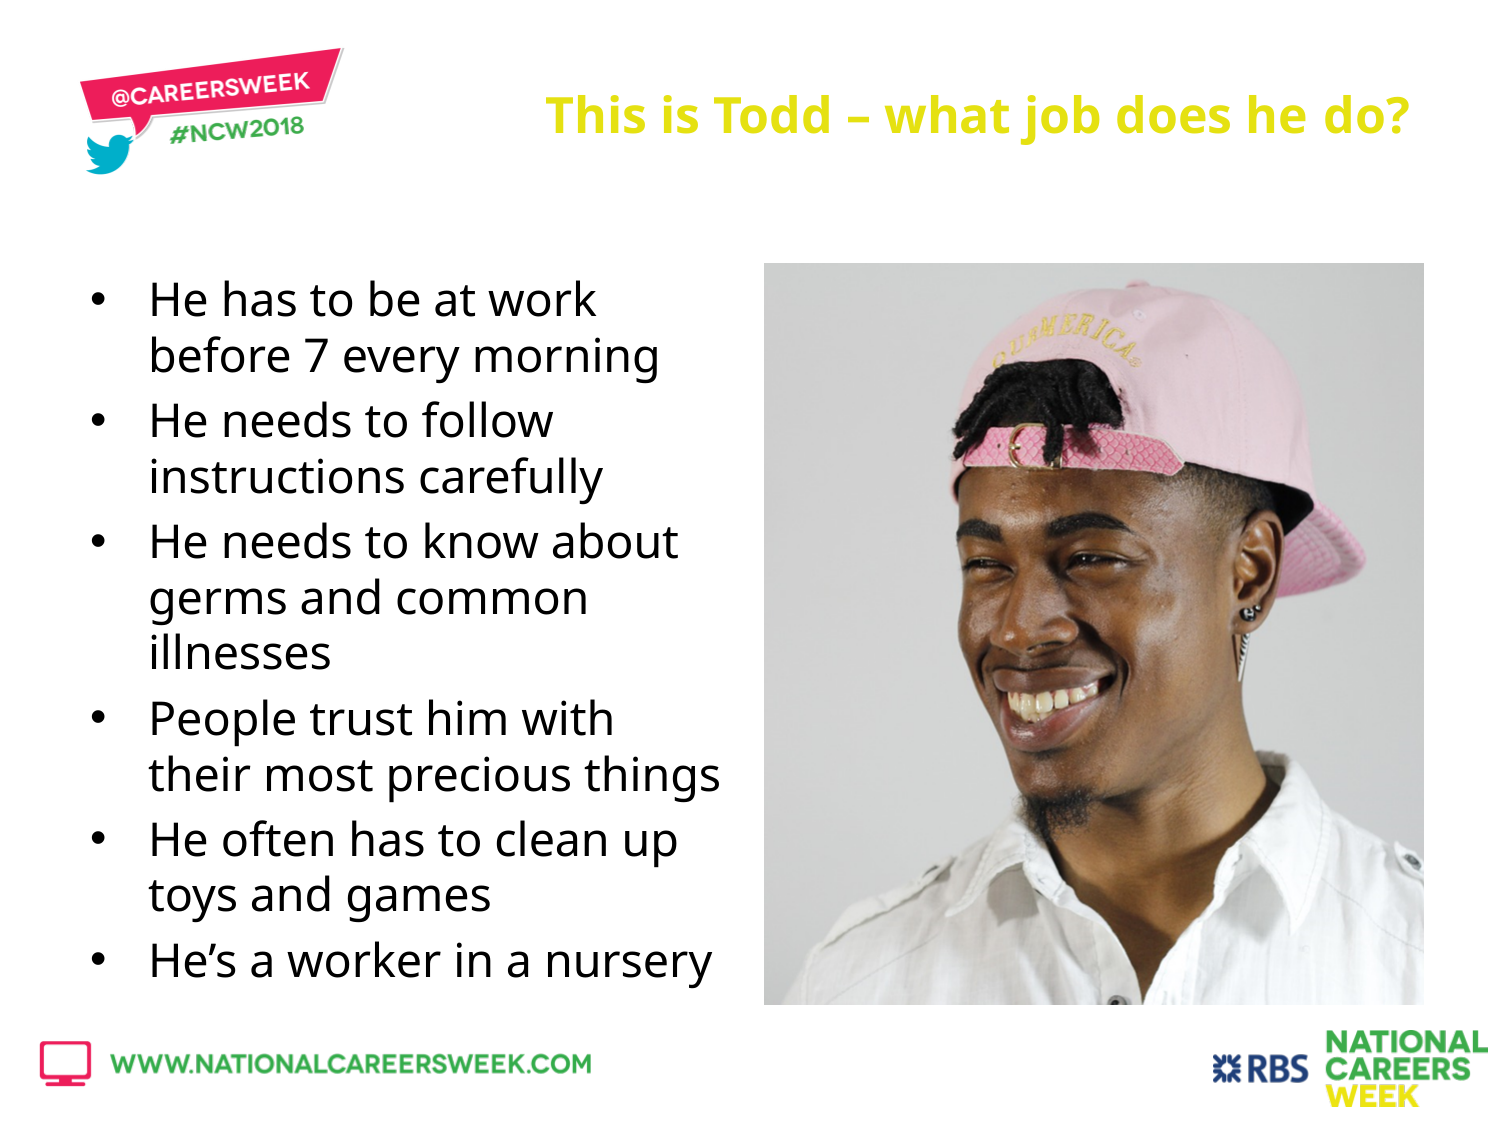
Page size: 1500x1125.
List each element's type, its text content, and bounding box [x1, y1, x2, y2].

picture [29, 1040, 601, 1087]
picture [75, 45, 347, 176]
title This is Todd – what job does he do? [357, 45, 1425, 176]
list He has to be at work before 7 every morning He needs to follow instructions carefully He needs to know about germs and common illnesses People trust him with their most precious things He often has to clean up toys and games He’s a worker in a nursery [75, 262, 738, 1005]
picture [1213, 1030, 1488, 1107]
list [763, 262, 1424, 1005]
